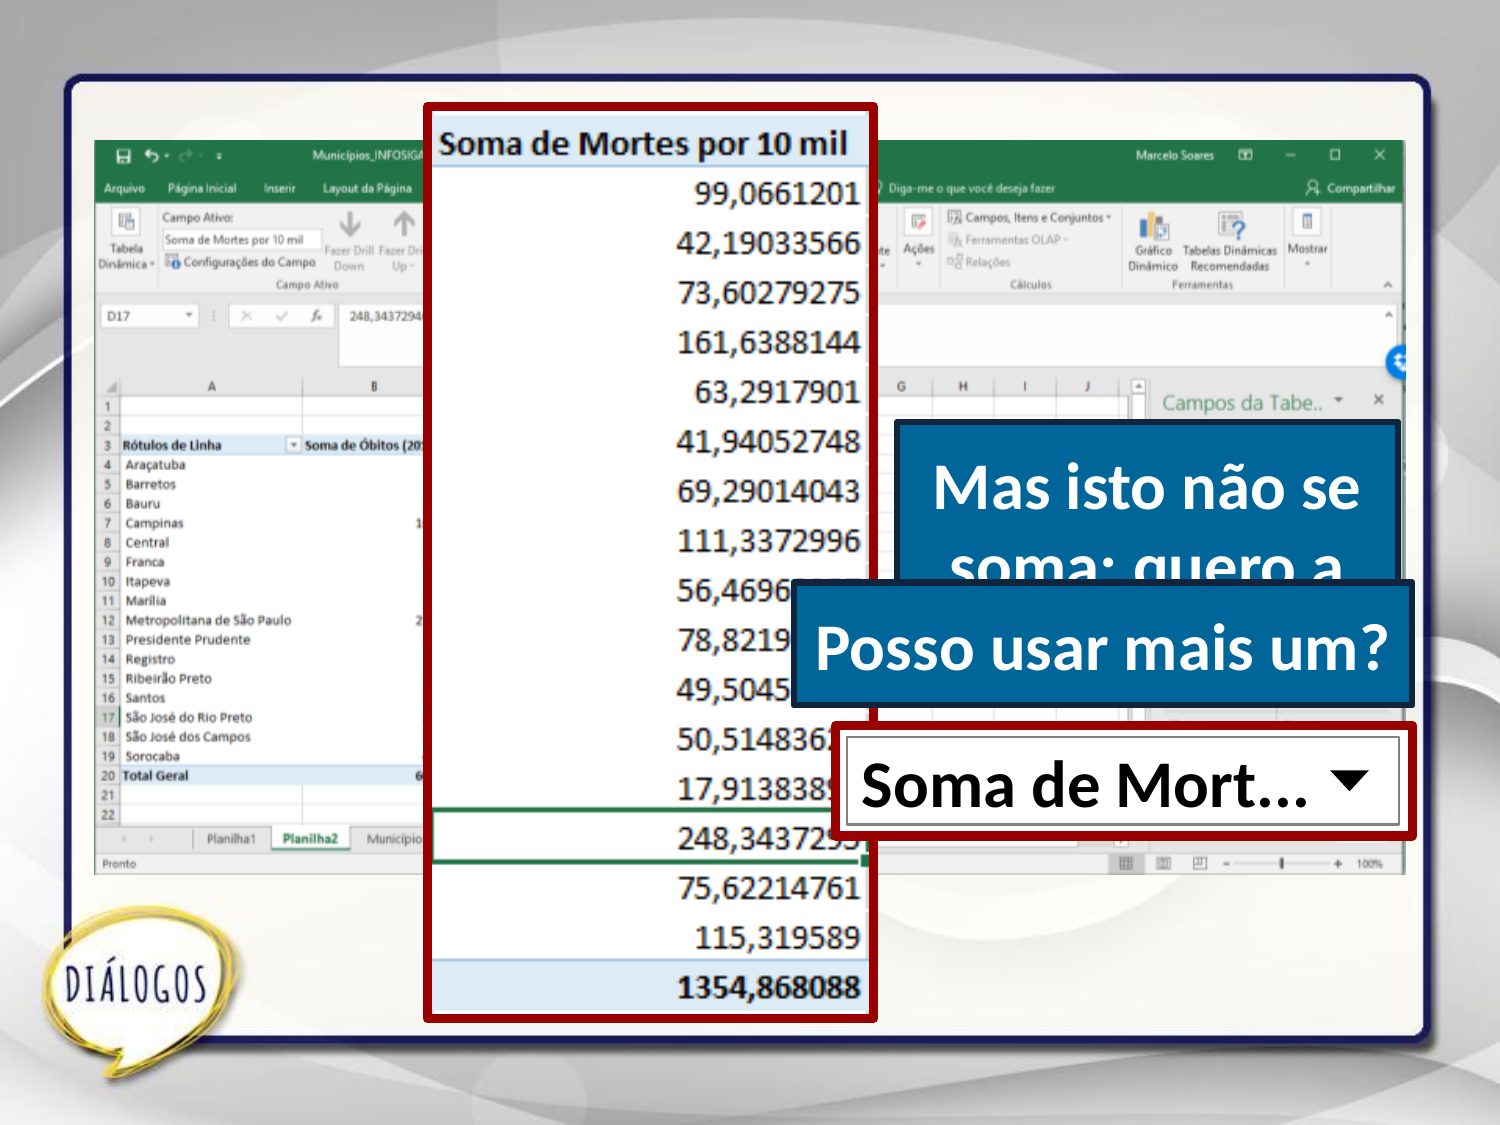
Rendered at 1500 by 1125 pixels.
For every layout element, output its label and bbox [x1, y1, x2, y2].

text_box [835, 725, 1413, 837]
picture [0, 0, 1500, 1125]
